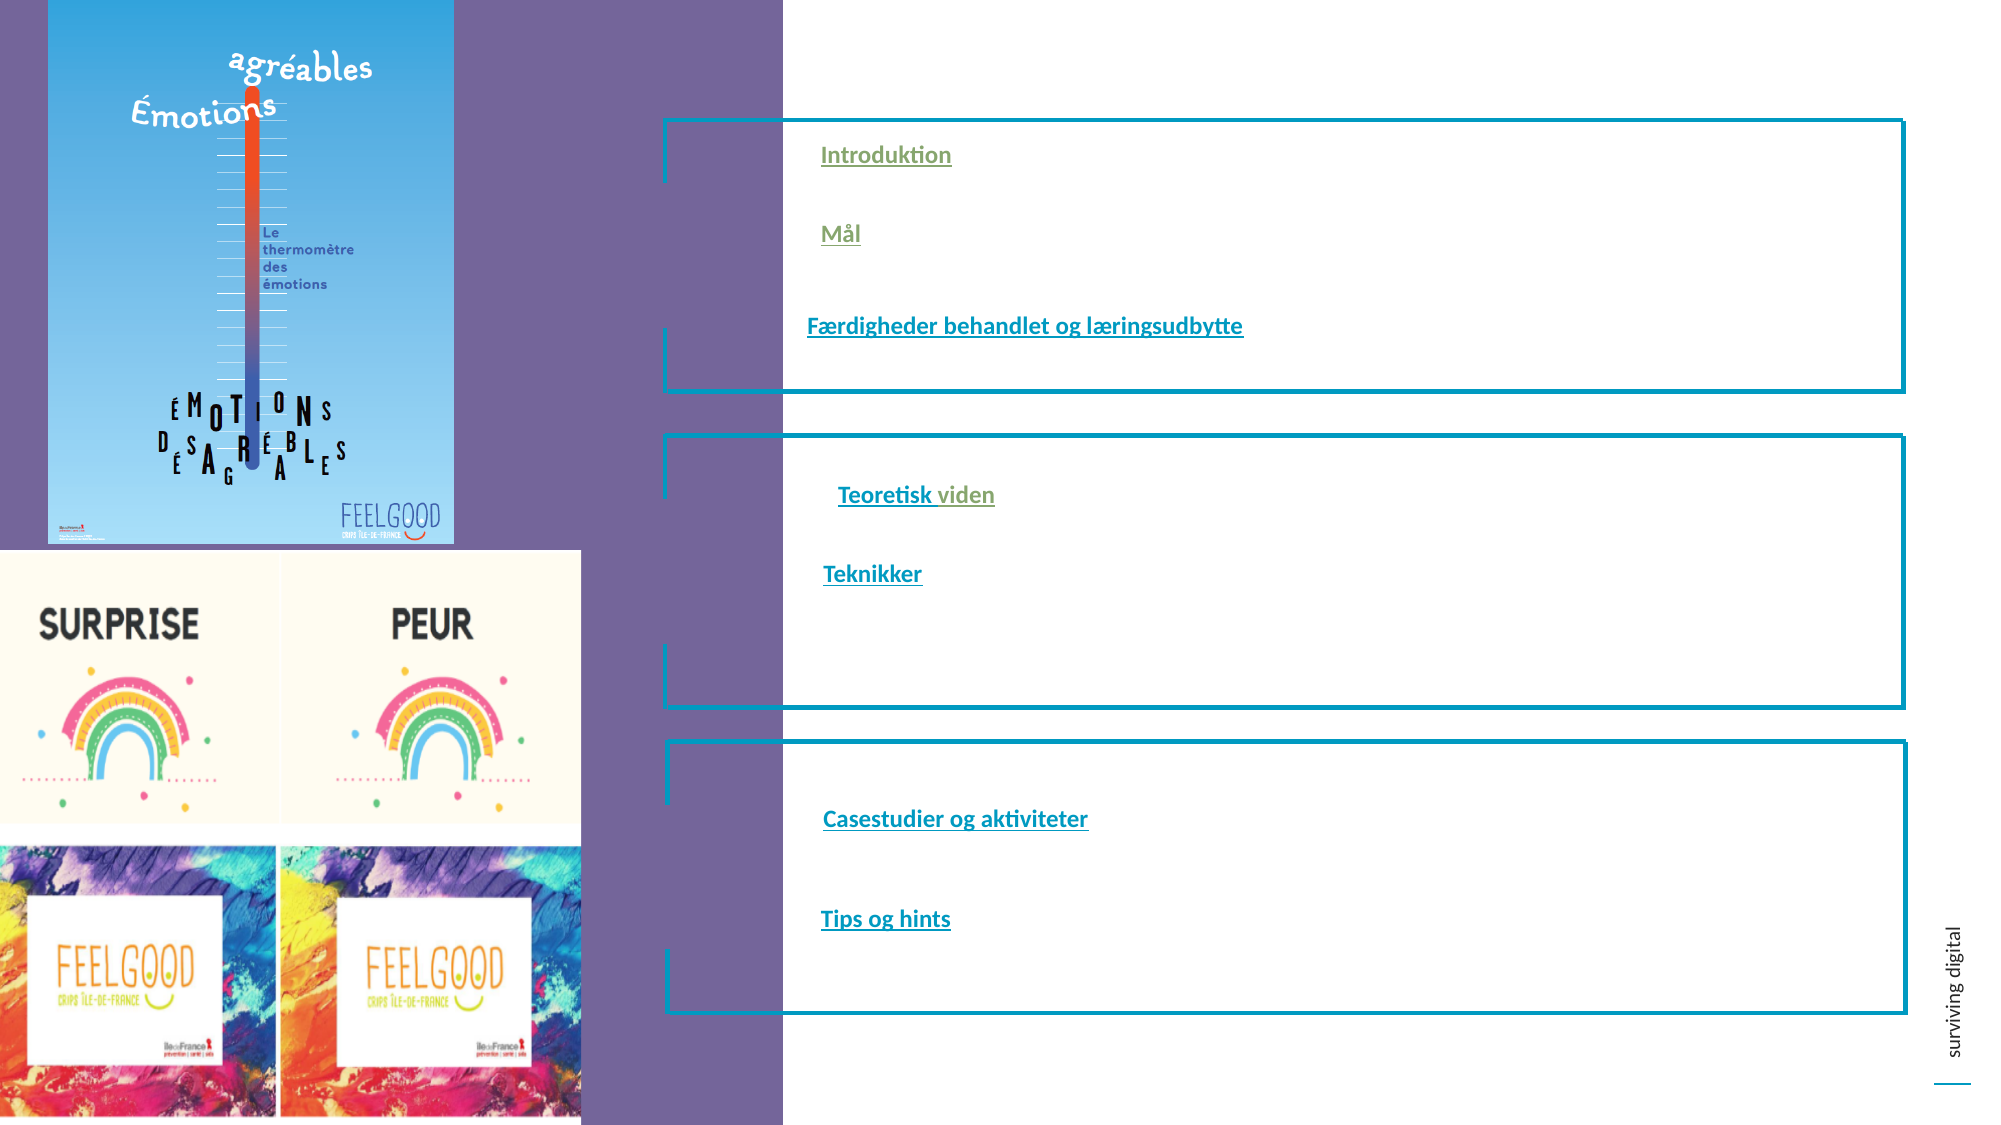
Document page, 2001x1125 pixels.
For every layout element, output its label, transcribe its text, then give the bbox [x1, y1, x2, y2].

list Introduktion [805, 131, 1883, 187]
text_box Tips og hints [805, 895, 1883, 951]
list Mål [805, 210, 1883, 282]
text_box Færdigheder behandlet og læringsudbytte [792, 301, 1883, 358]
picture [0, 0, 582, 1125]
text_box Teknikker [808, 550, 1885, 607]
text_box Casestudier og aktiviteter [808, 795, 1885, 852]
list Teoretisk viden [823, 470, 1885, 528]
